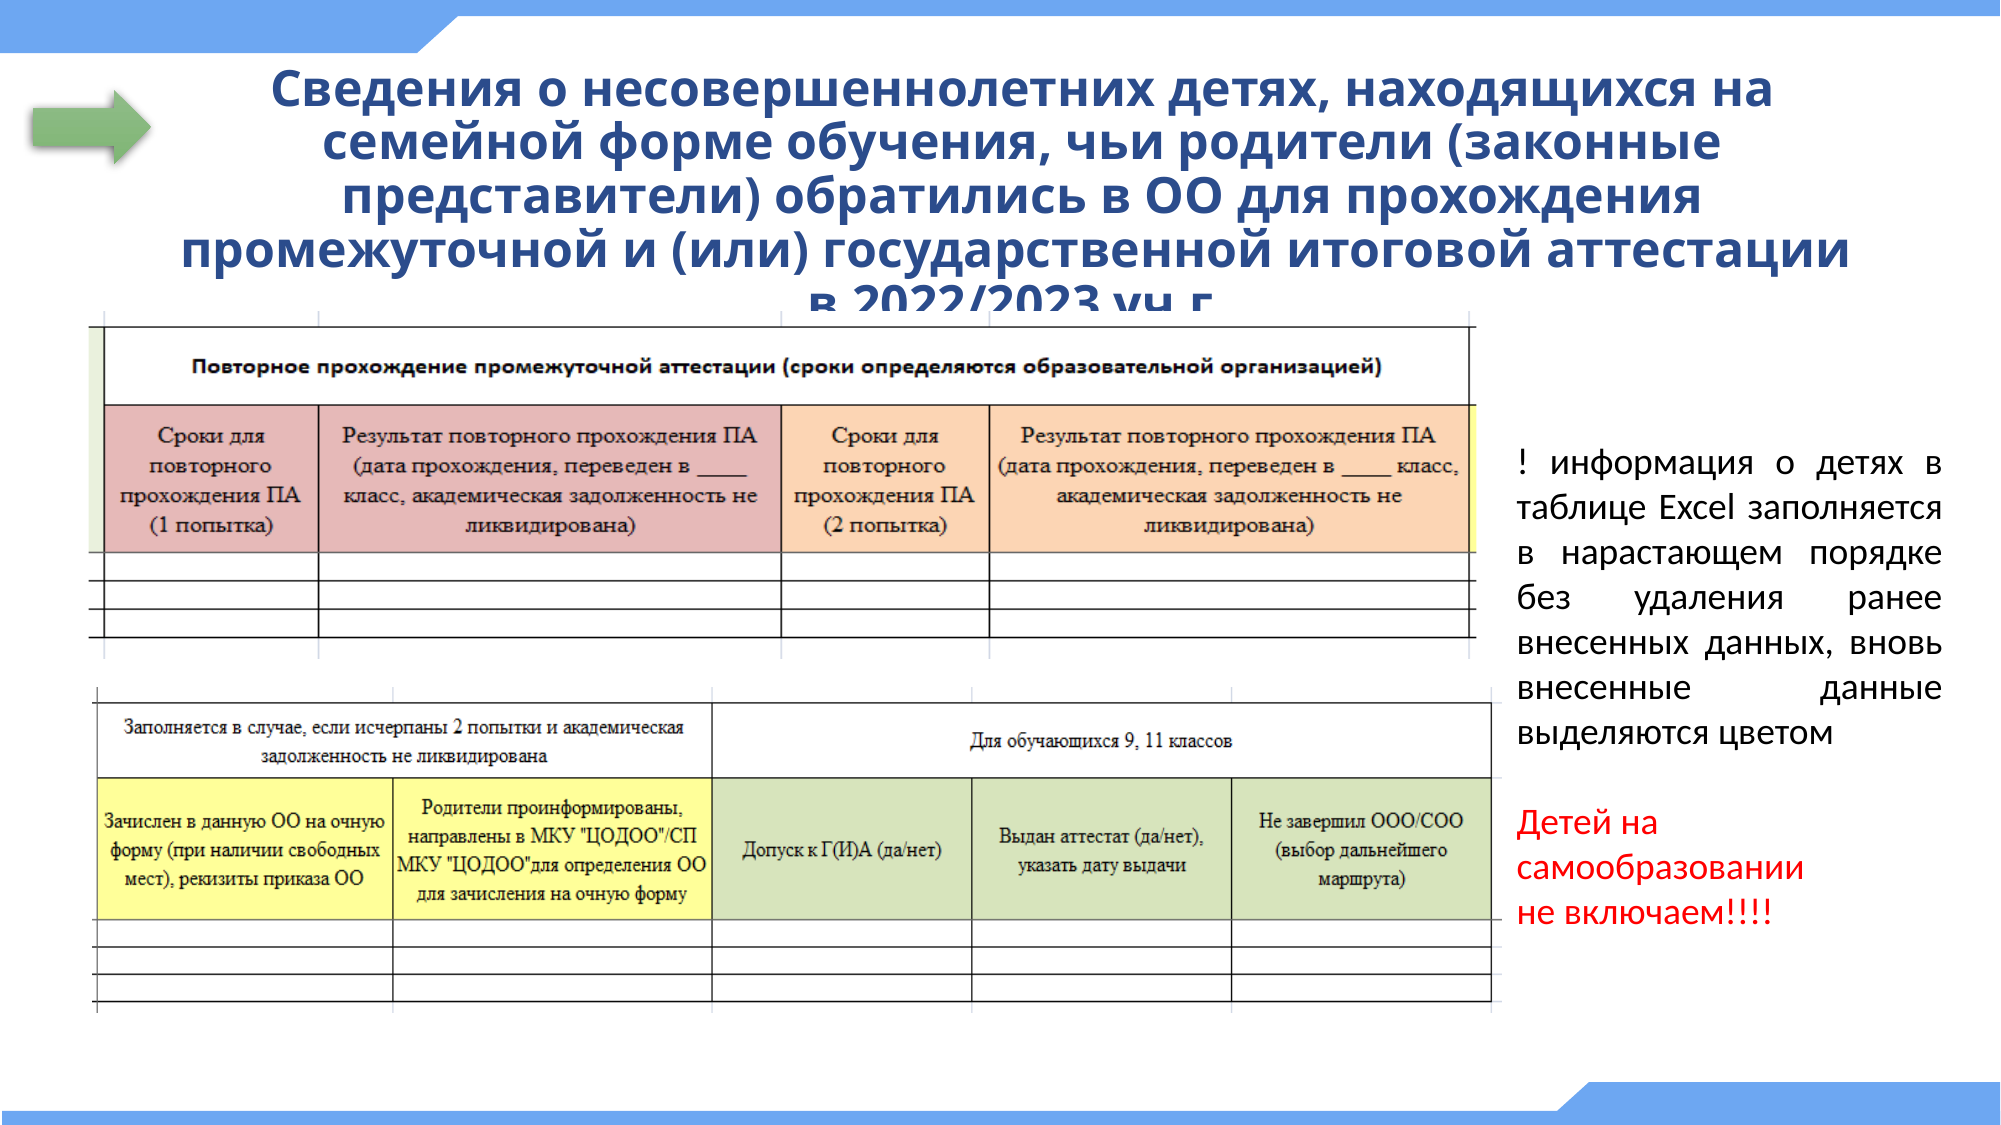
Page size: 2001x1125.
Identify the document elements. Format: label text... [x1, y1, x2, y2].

picture [91, 687, 1502, 1013]
text_box ! информация о детях в таблице Excel заполняется в нарастающем порядке без удаления ранее внесенных данных, вновь внесенные данные выделяются цветом Детей на самообразовании не включаем!!!! [1501, 429, 1958, 940]
picture [88, 311, 1477, 659]
title Сведения о несовершеннолетних детях, находящихся на семейной форме обучения, чьи родители (законные представители) обратились в ОО для прохождения промежуточной и (или) государственной итоговой аттестации в 2022/2023 уч.г. [147, 90, 1898, 312]
text_box [32, 90, 152, 164]
